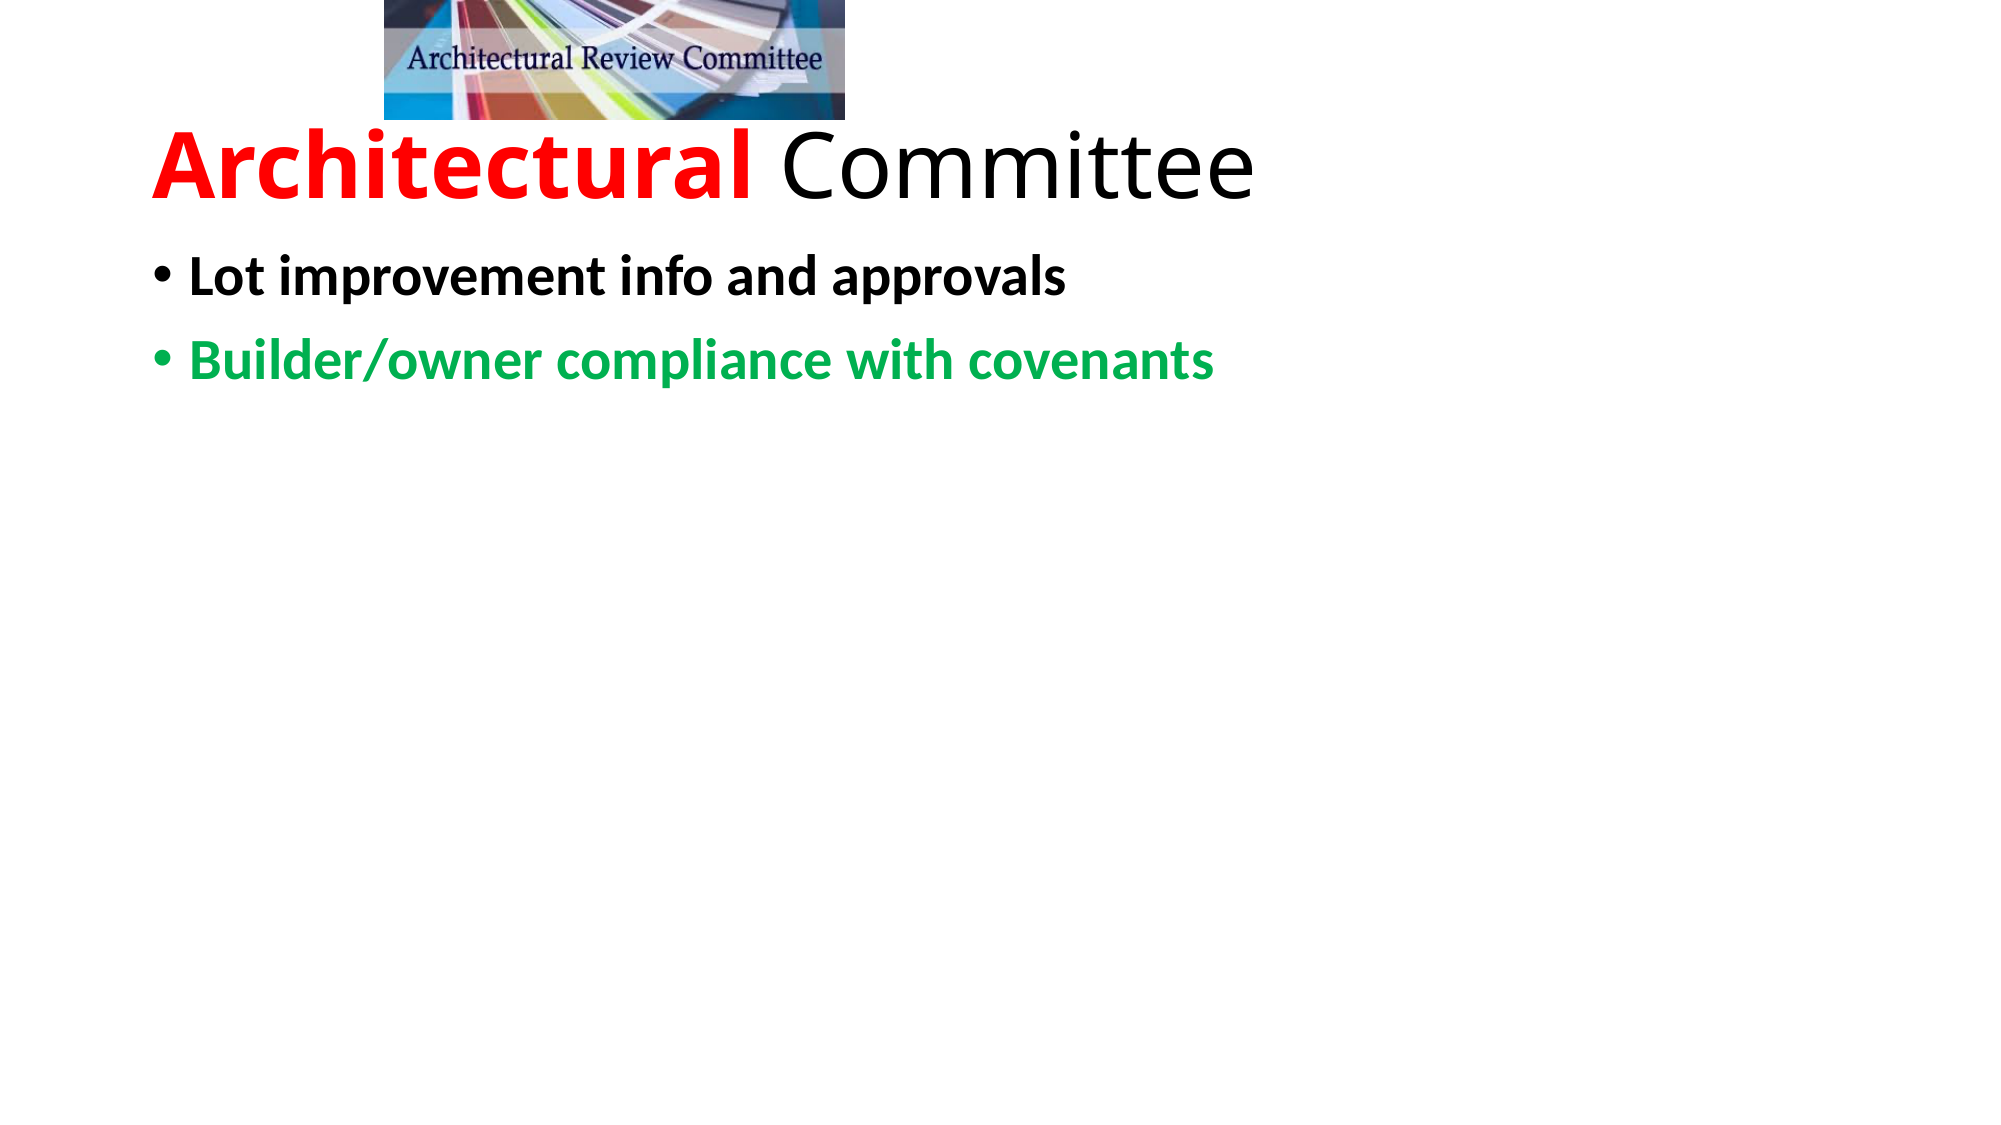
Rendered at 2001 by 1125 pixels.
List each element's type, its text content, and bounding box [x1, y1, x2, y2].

list Lot improvement info and approvals Builder/owner compliance with covenants [137, 237, 1863, 1014]
title Architectural Committee [137, 59, 1863, 237]
picture [384, 0, 845, 120]
